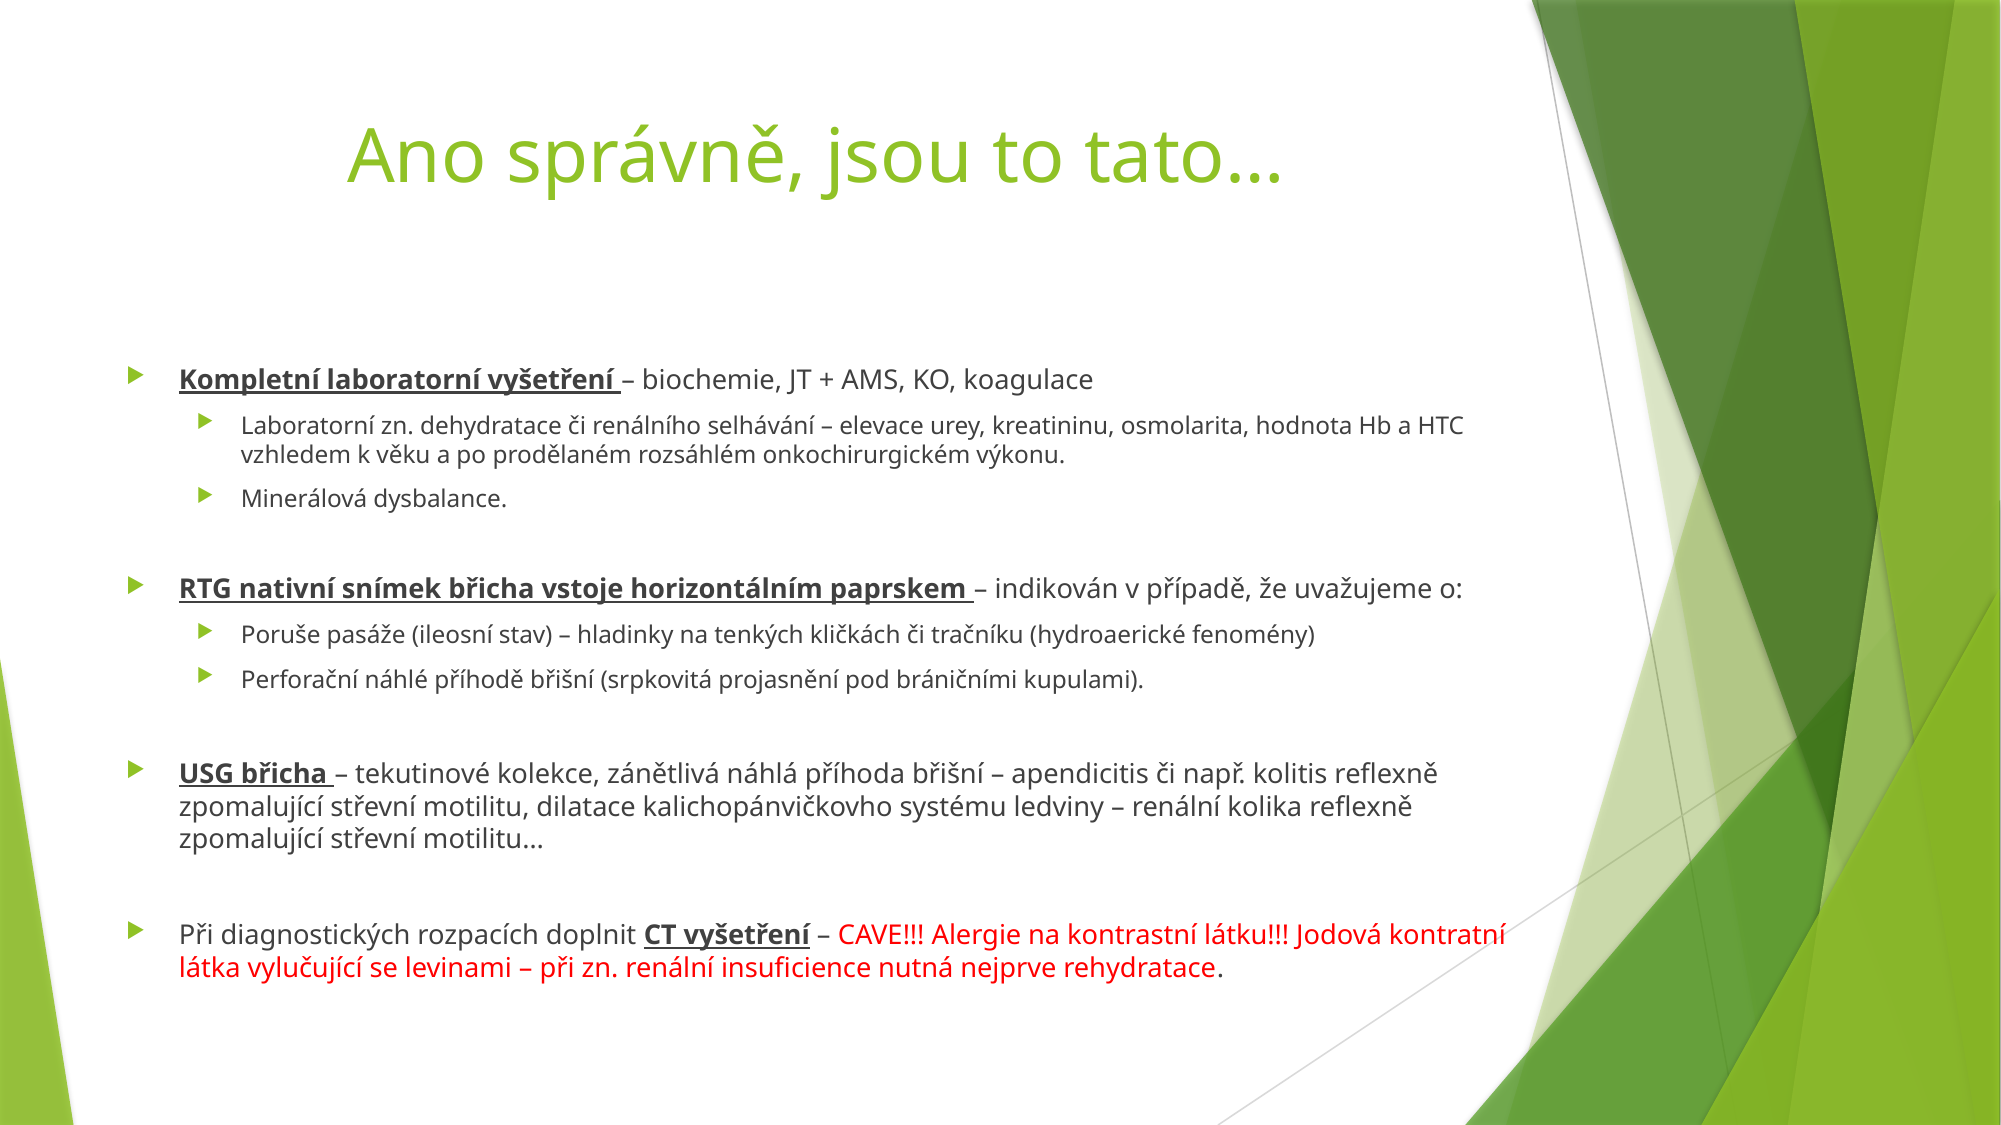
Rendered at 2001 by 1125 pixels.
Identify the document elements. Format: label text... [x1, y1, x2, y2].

title Ano správně, jsou to tato… [111, 99, 1522, 317]
list Kompletní laboratorní vyšetření – biochemie, JT + AMS, KO, koagulace Laboratorní zn. dehydratace či renálního selhávání – elevace urey, kreatininu, osmolarita, hodnota Hb a HTC vzhledem k věku a po prodělaném rozsáhlém onkochirurgickém výkonu. Minerálová dysbalance. RTG nativní snímek břicha vstoje horizontálním paprskem – indikován v případě, že uvažujeme o: Poruše pasáže (ileosní stav) – hladinky na tenkých kličkách či tračníku (hydroaerické fenomény) Perforační náhlé příhodě břišní (srpkovitá projasnění pod bráničními kupulami). USG břicha – tekutinové kolekce, zánětlivá náhlá příhoda břišní – apendicitis či např. kolitis reflexně zpomalující střevní motilitu, dilatace kalichopánvičkovho systému ledviny – renální kolika reflexně zpomalující střevní motilitu… Při diagnostických rozpacích doplnit CT vyšetření – CAVE!!! Alergie na kontrastní látku!!! Jodová kontratní látka vylučující se levinami – při zn. renální insuficience nutná nejprve rehydratace. [111, 354, 1522, 992]
